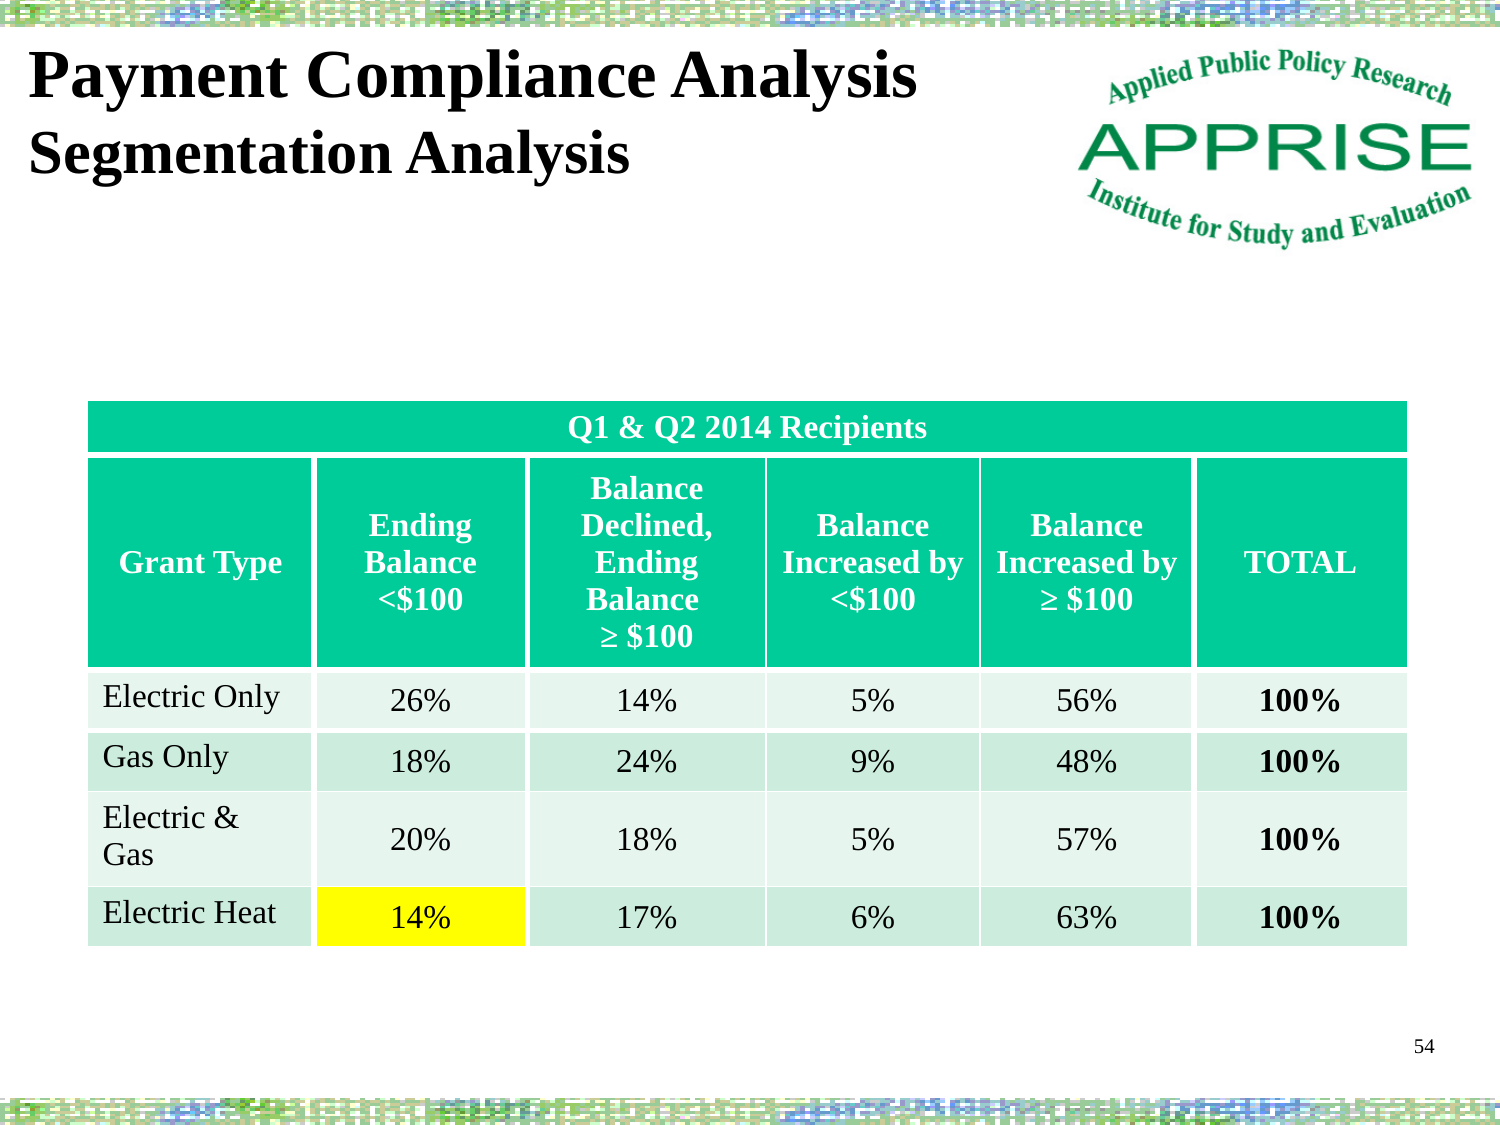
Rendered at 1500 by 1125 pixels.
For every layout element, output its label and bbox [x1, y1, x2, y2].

table_cell [317, 792, 525, 886]
table_cell [530, 887, 765, 946]
table_cell [981, 887, 1191, 946]
table_cell [1197, 792, 1407, 886]
table_cell [317, 458, 525, 667]
table_cell [1197, 887, 1407, 946]
table_cell [981, 733, 1191, 791]
table_cell [530, 673, 765, 728]
slide_number [1349, 1024, 1451, 1098]
table_header [88, 401, 1407, 452]
table_cell [1197, 733, 1407, 791]
table_cell [88, 733, 311, 791]
table_cell [767, 887, 979, 946]
table_cell [767, 673, 979, 728]
table_cell [1197, 673, 1407, 728]
table_cell [88, 792, 311, 886]
table_cell [317, 733, 525, 791]
table_cell [317, 887, 525, 946]
picture [0, 0, 1500, 276]
title [14, 27, 1049, 201]
table_cell [530, 733, 765, 791]
table_cell [767, 458, 979, 667]
table_cell [981, 458, 1191, 667]
table_cell [981, 673, 1191, 728]
table_cell [1197, 458, 1407, 667]
picture [0, 1098, 1500, 1125]
table_cell [767, 792, 979, 886]
table_cell [530, 792, 765, 886]
table_cell [317, 673, 525, 728]
table_cell [981, 792, 1191, 886]
table_cell [767, 733, 979, 791]
table_cell [88, 887, 311, 946]
table_cell [88, 458, 311, 667]
table_cell [88, 673, 311, 728]
table_cell [530, 458, 765, 667]
